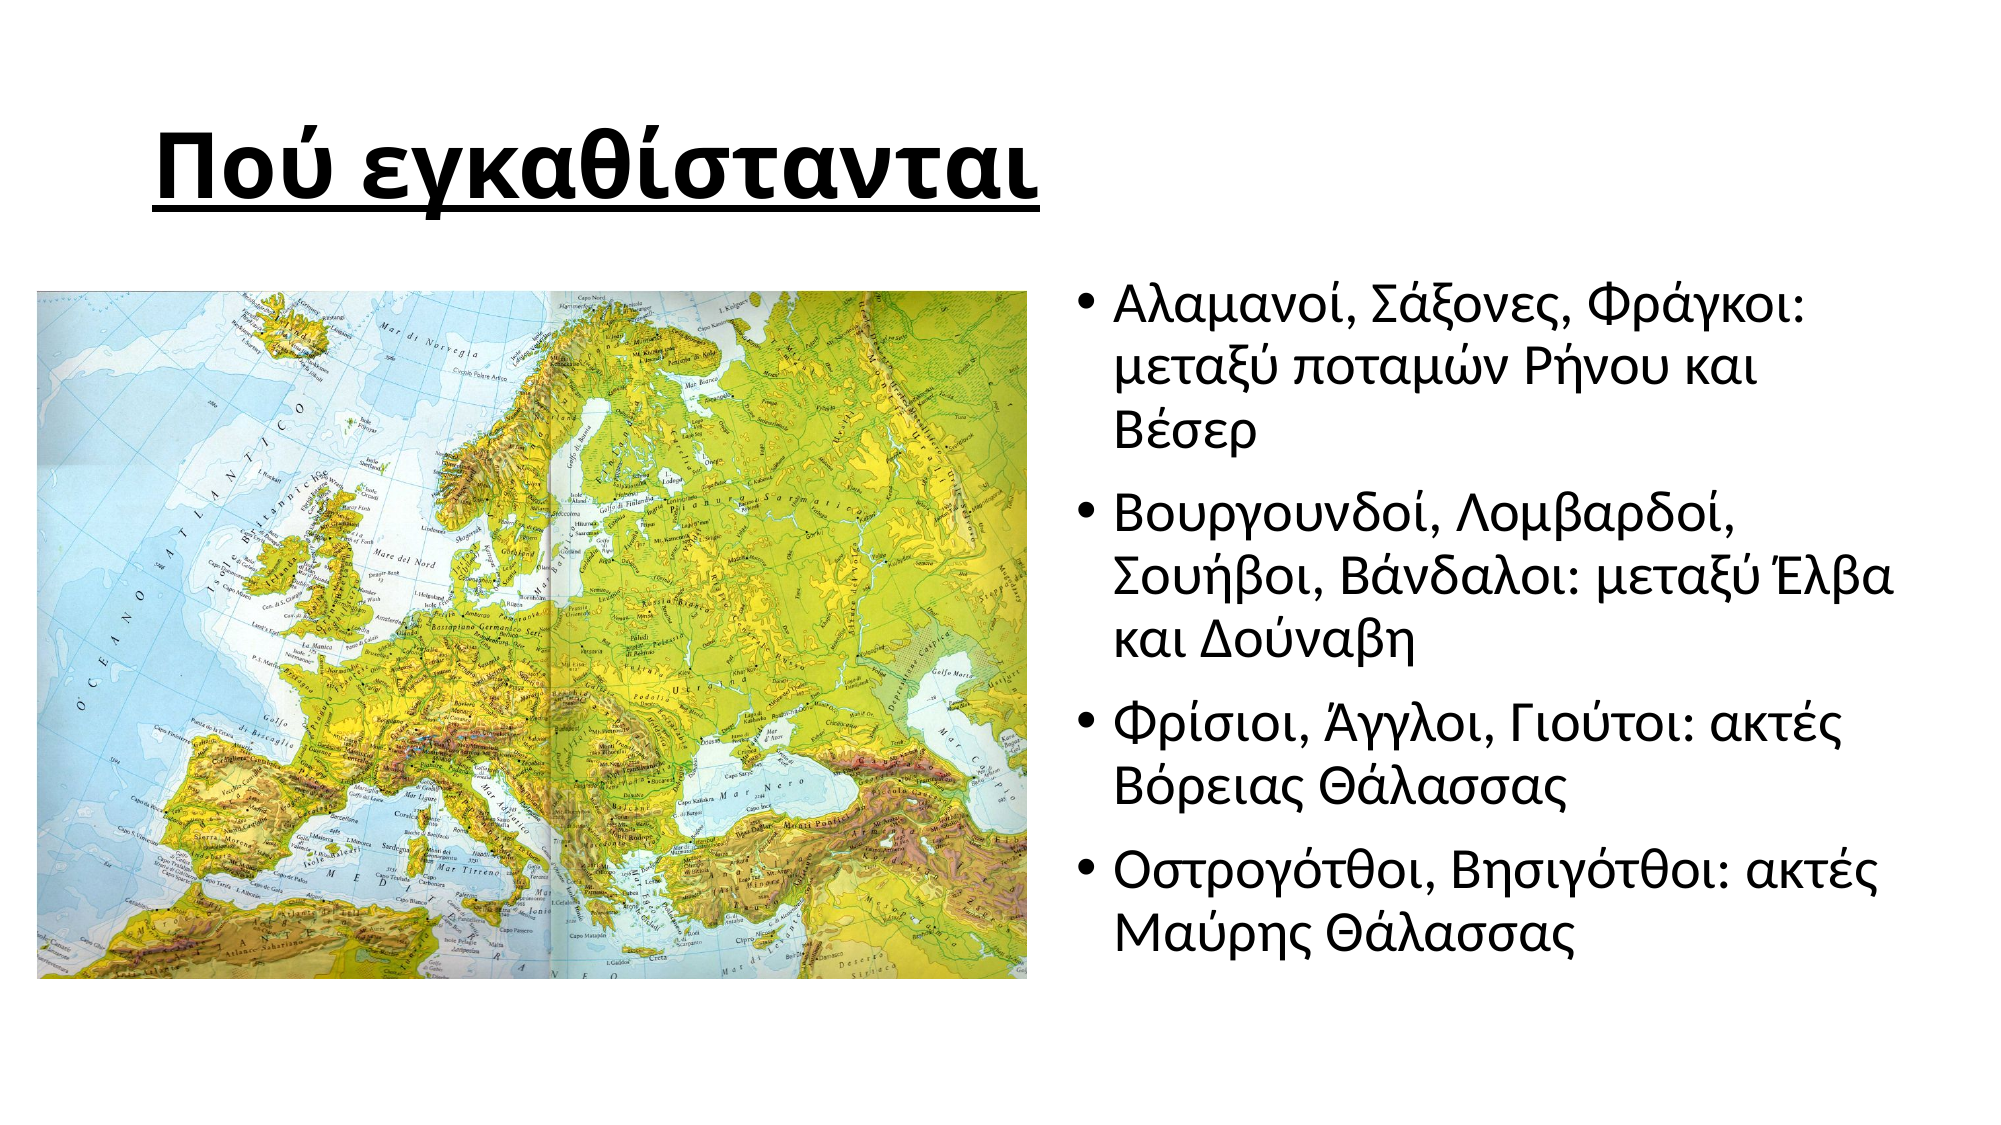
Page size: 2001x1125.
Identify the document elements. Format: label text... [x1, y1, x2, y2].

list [36, 290, 1027, 979]
list Αλαμανοί, Σάξονες, Φράγκοι: μεταξύ ποταμών Ρήνου και Βέσερ Βουργουνδοί, Λομβαρδοί, Σουήβοι, Βάνδαλοι: μεταξύ Έλβα και Δούναβη Φρίσιοι, Άγγλοι, Γιούτοι: ακτές Βόρειας Θάλασσας Οστρογότθοι, Βησιγότθοι: ακτές Μαύρης Θάλασσας [1060, 264, 1911, 979]
title Πού εγκαθίστανται [137, 59, 1863, 278]
